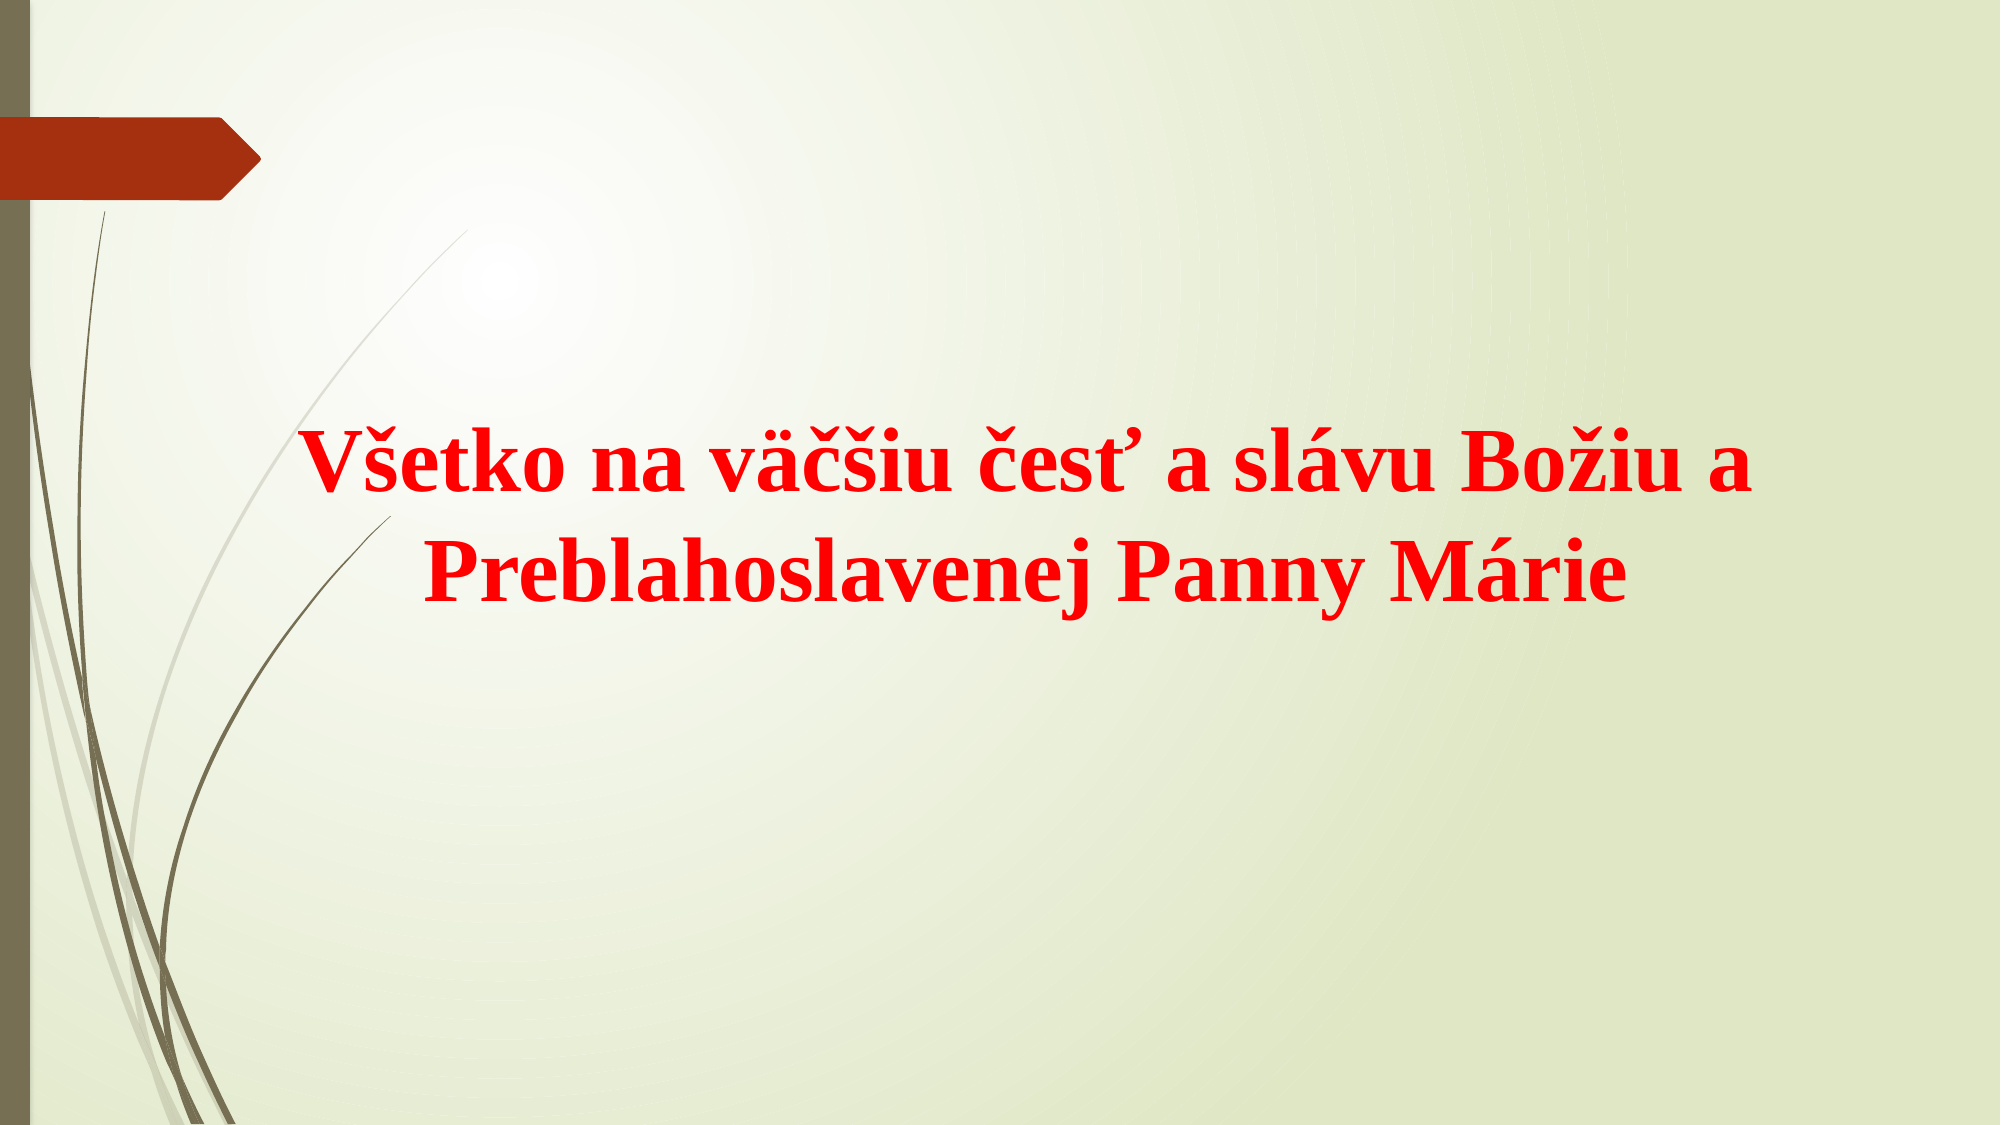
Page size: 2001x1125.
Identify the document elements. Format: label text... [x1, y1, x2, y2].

list Všetko na väčšiu česť a slávu Božiu a Preblahoslavenej Panny Márie [53, 194, 2000, 1125]
